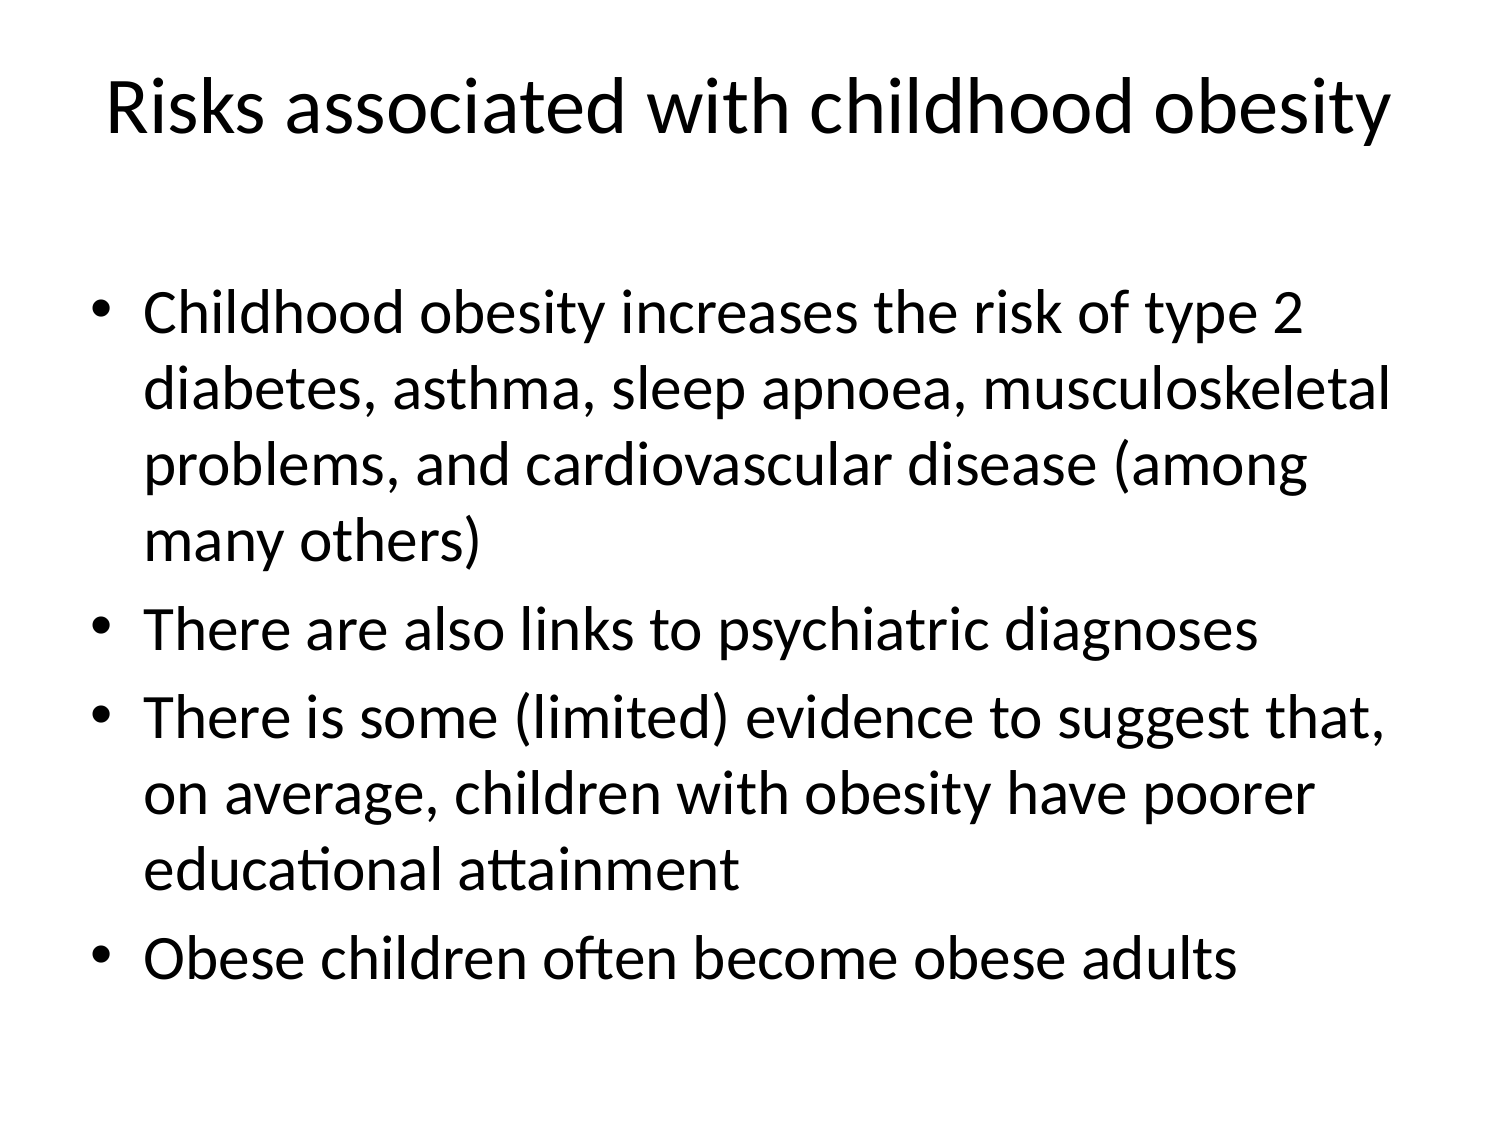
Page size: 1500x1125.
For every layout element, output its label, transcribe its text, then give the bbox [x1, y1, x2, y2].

list Childhood obesity increases the risk of type 2 diabetes, asthma, sleep apnoea, musculoskeletal problems, and cardiovascular disease (among many others) There are also links to psychiatric diagnoses There is some (limited) evidence to suggest that, on average, children with obesity have poorer educational attainment Obese children often become obese adults [75, 262, 1425, 1005]
title Risks associated with childhood obesity [75, 45, 1425, 233]
